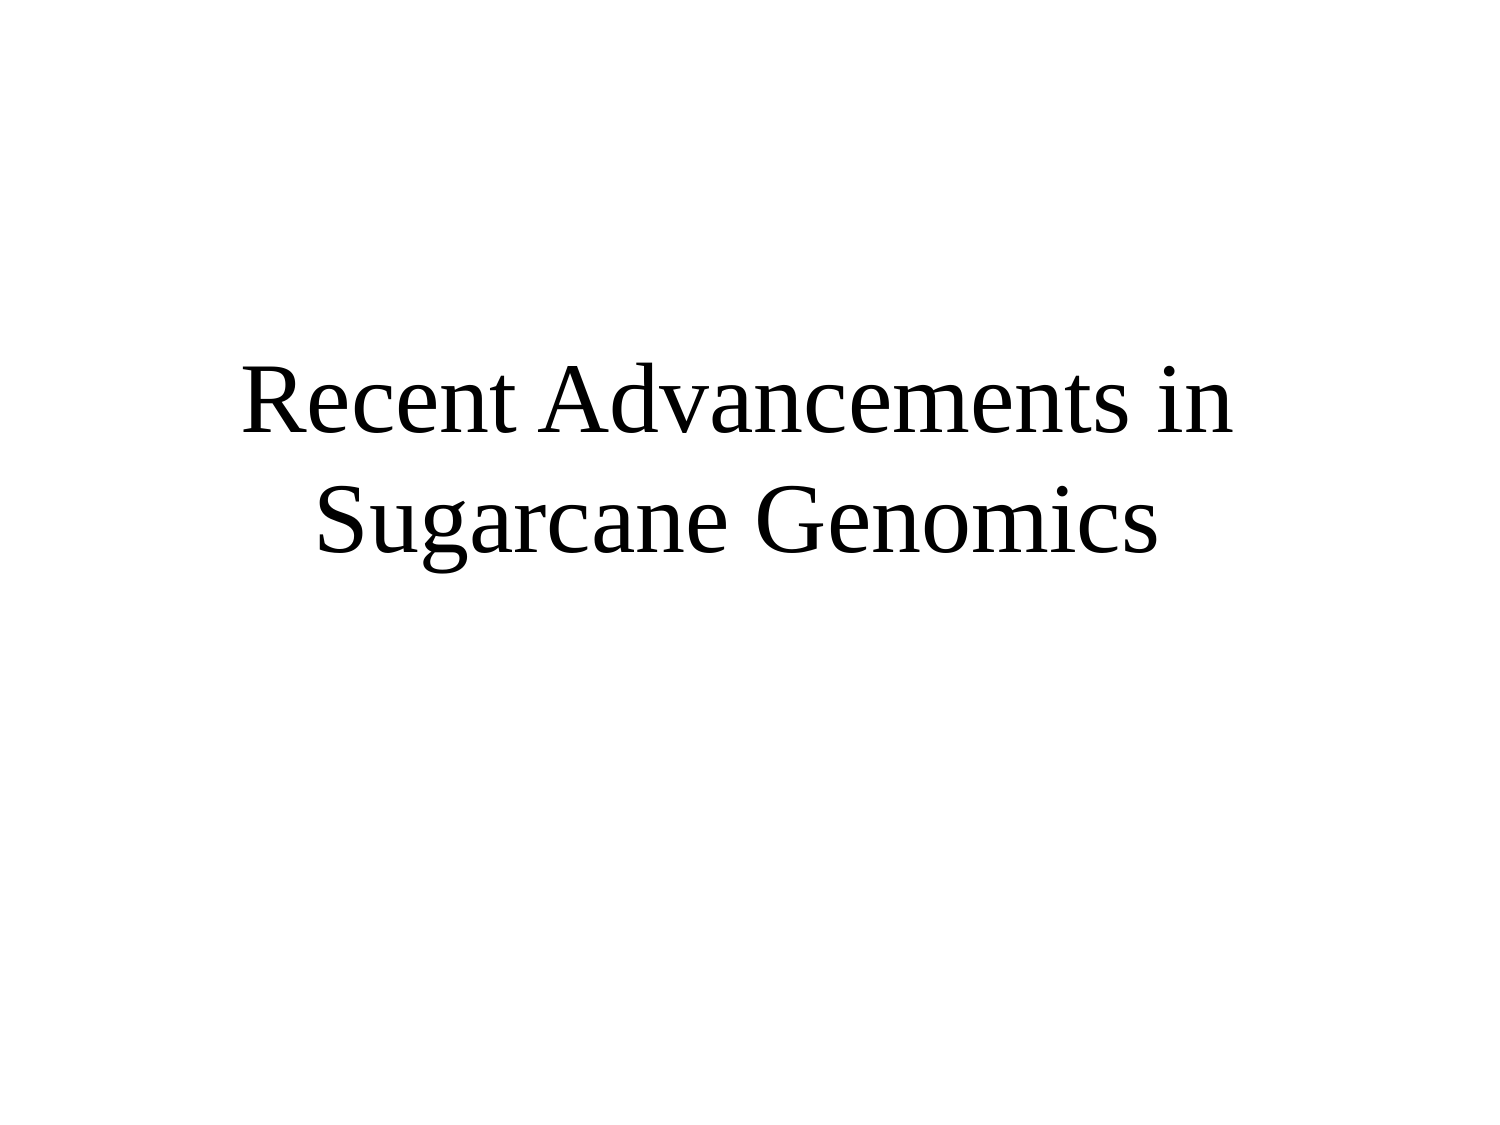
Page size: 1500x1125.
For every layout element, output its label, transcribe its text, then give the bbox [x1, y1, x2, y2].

title Recent Advancements in Sugarcane Genomics [174, 337, 1300, 688]
